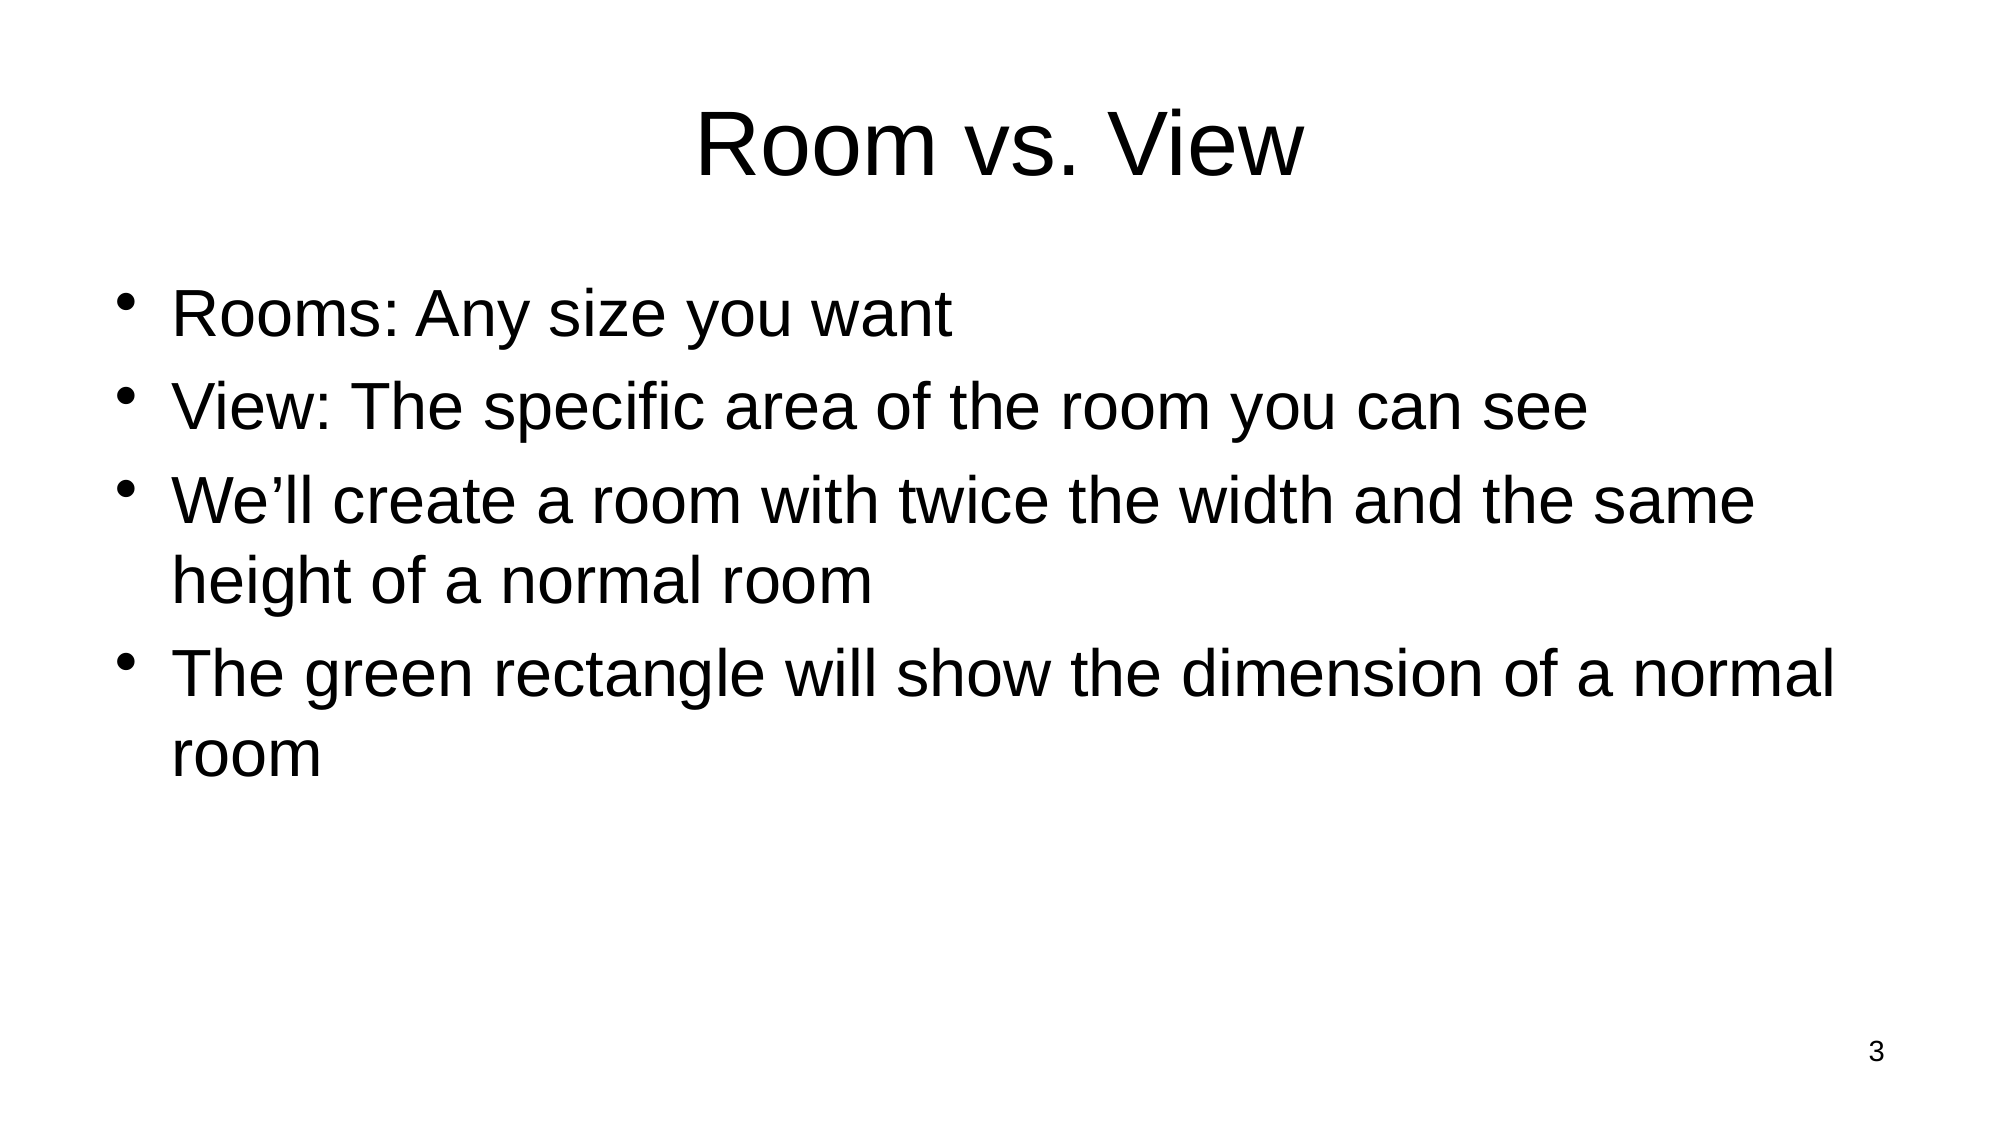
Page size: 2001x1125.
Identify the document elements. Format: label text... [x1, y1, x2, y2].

slide_number 3 [1433, 1024, 1900, 1103]
list Rooms: Any size you want View: The specific area of the room you can see We’ll create a room with twice the width and the same height of a normal room The green rectangle will show the dimension of a normal room [99, 262, 1900, 1005]
title Room vs. View [99, 45, 1900, 233]
